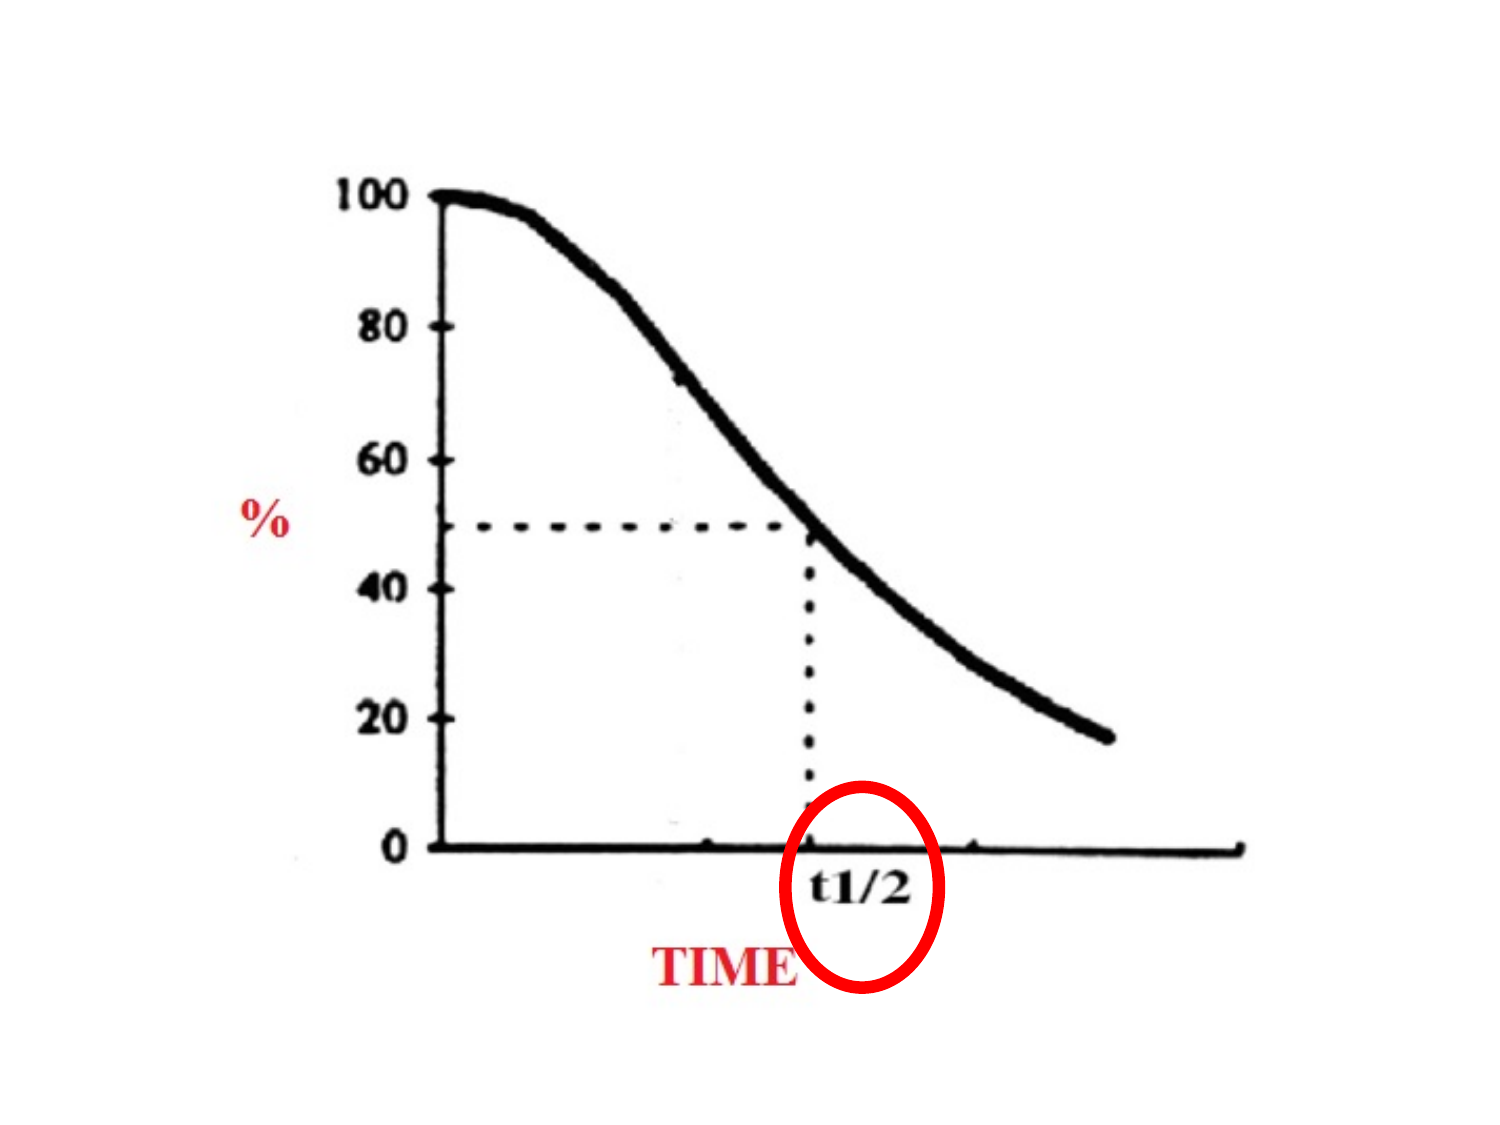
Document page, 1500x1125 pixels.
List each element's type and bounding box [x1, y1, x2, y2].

list [211, 165, 1278, 1048]
